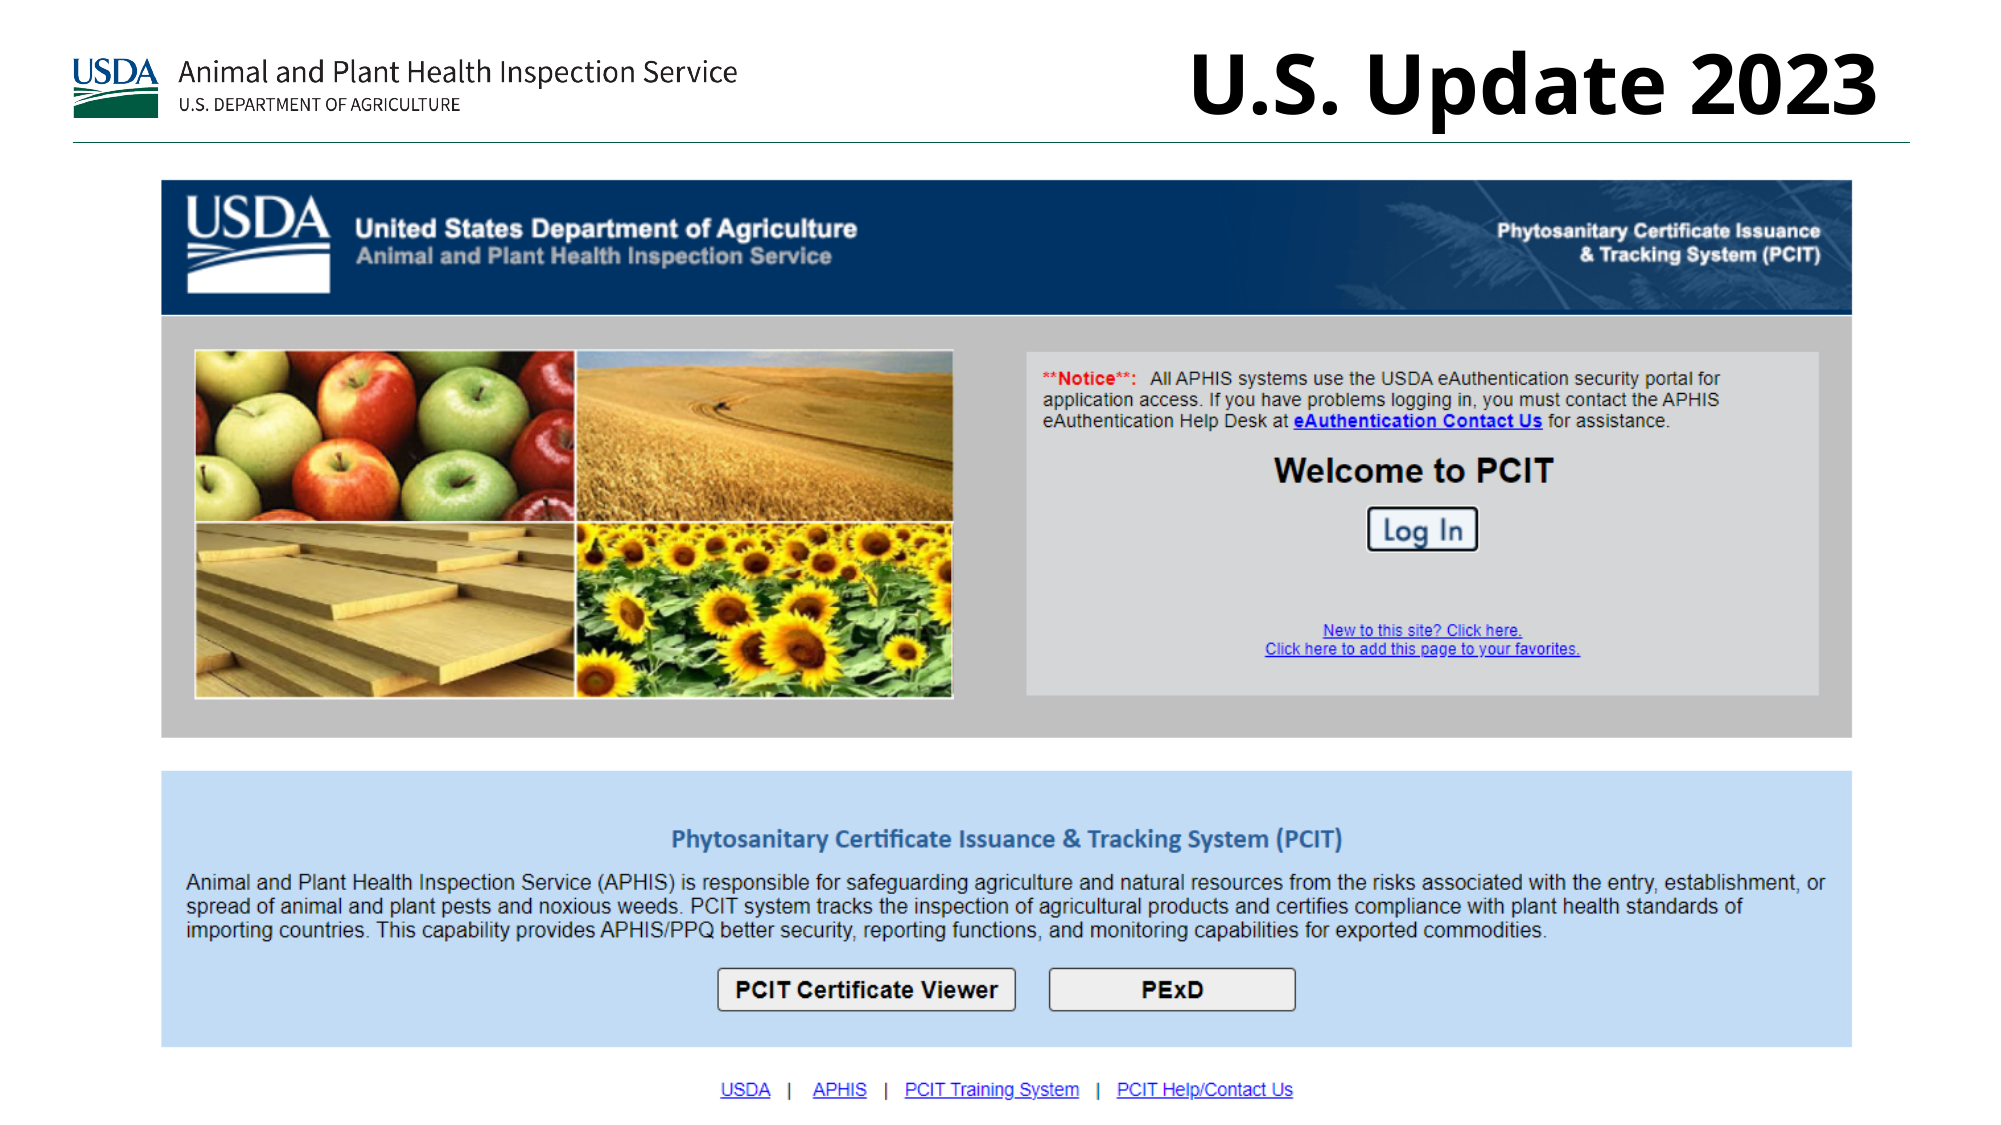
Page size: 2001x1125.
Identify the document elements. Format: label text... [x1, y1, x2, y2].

title U.S. Update 2023 [606, 0, 2000, 197]
picture [151, 166, 1868, 1112]
picture [72, 57, 737, 118]
